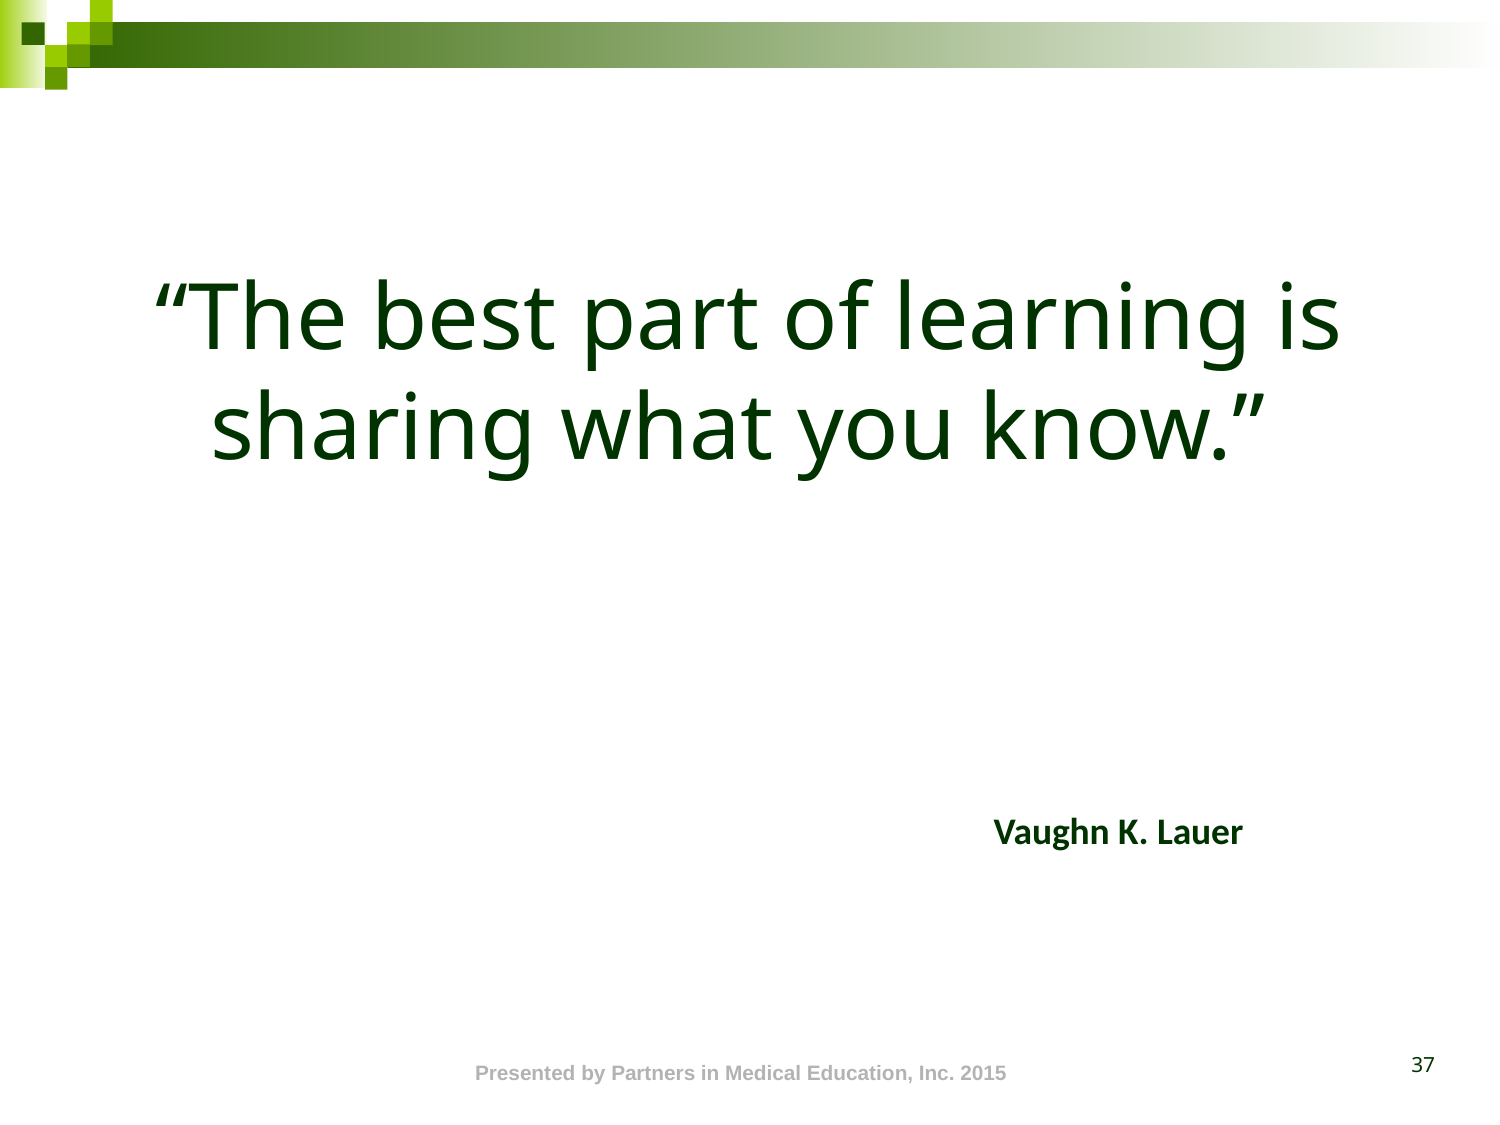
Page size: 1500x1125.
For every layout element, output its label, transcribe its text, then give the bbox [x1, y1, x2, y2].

slide_number 37 [1099, 1012, 1451, 1088]
footer Presented by Partners in Medical Education, Inc. 2015 [450, 1050, 1038, 1095]
text_box Vaughn K. Lauer [849, 799, 1388, 860]
list “The best part of learning is sharing what you know.” [75, 249, 1425, 575]
